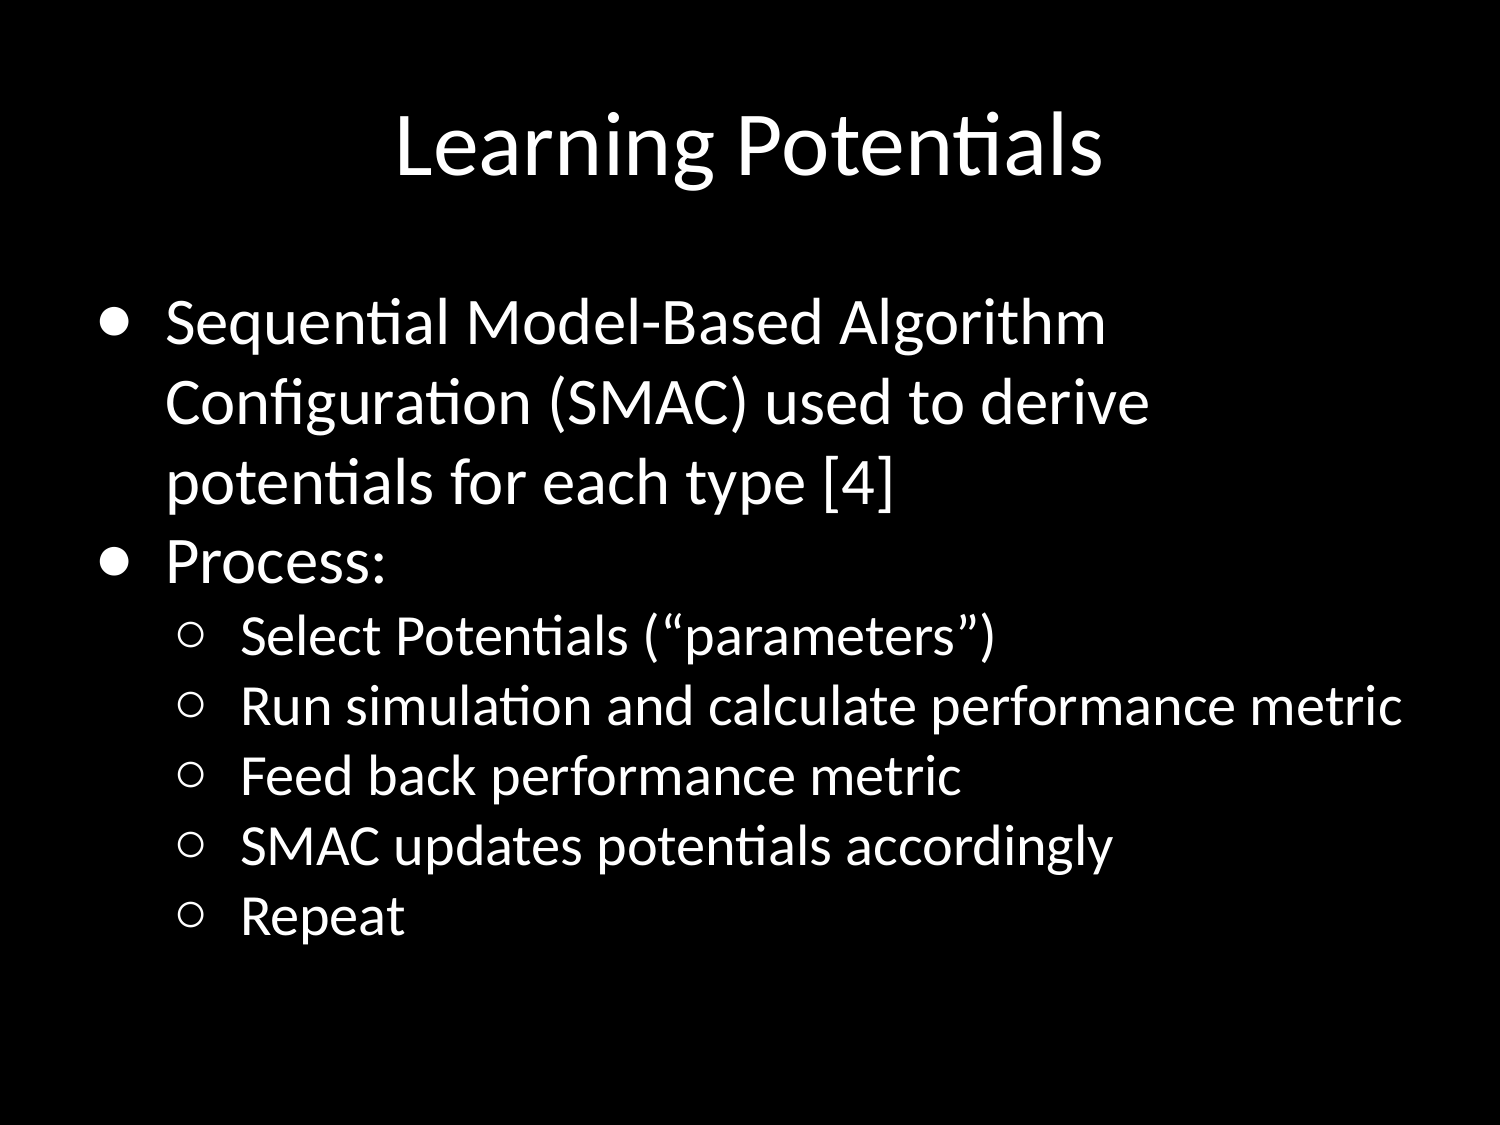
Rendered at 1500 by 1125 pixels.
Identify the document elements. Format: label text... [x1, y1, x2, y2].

title Learning Potentials [75, 45, 1425, 233]
list Sequential Model-Based Algorithm Configuration (SMAC) used to derive potentials for each type [4] Process: Select Potentials (“parameters”) Run simulation and calculate performance metric Feed back performance metric SMAC updates potentials accordingly Repeat [75, 262, 1425, 1005]
